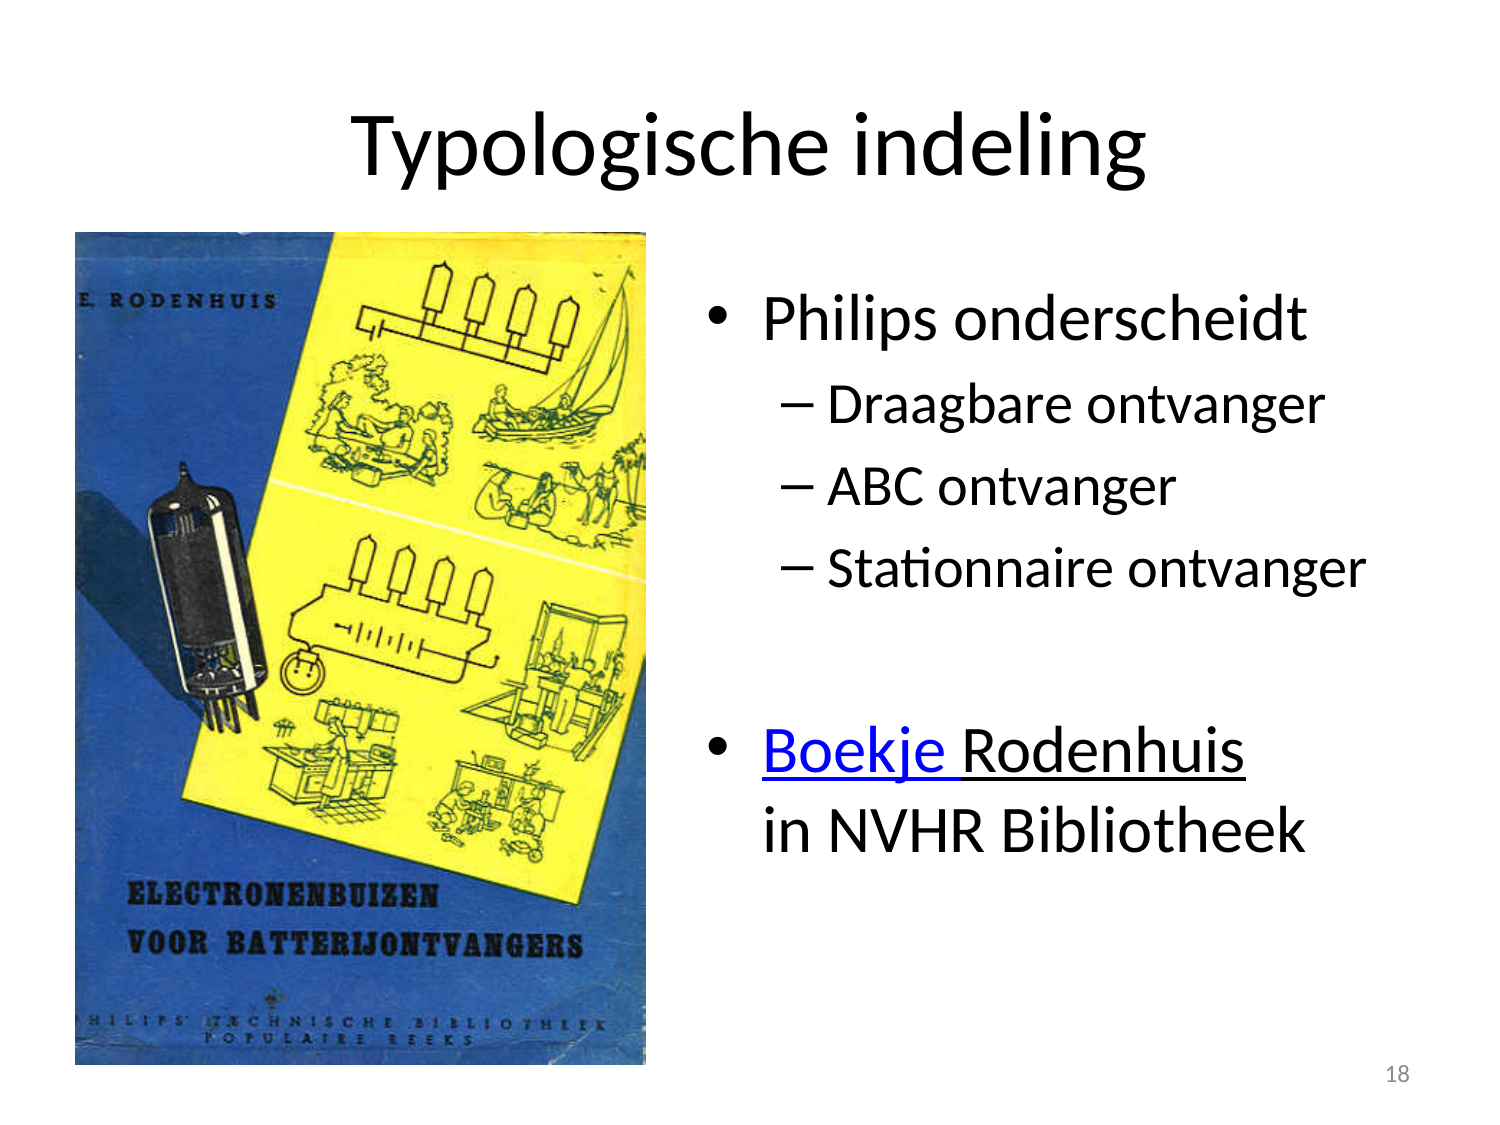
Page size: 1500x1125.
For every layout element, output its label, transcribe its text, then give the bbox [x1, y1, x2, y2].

title Typologische indeling [75, 45, 1425, 233]
picture [74, 232, 646, 1065]
list Philips onderscheidt Draagbare ontvanger ABC ontvanger Stationnaire ontvanger Boekje Rodenhuis in NVHR Bibliotheek [690, 266, 1425, 1009]
slide_number 18 [1074, 1042, 1425, 1103]
